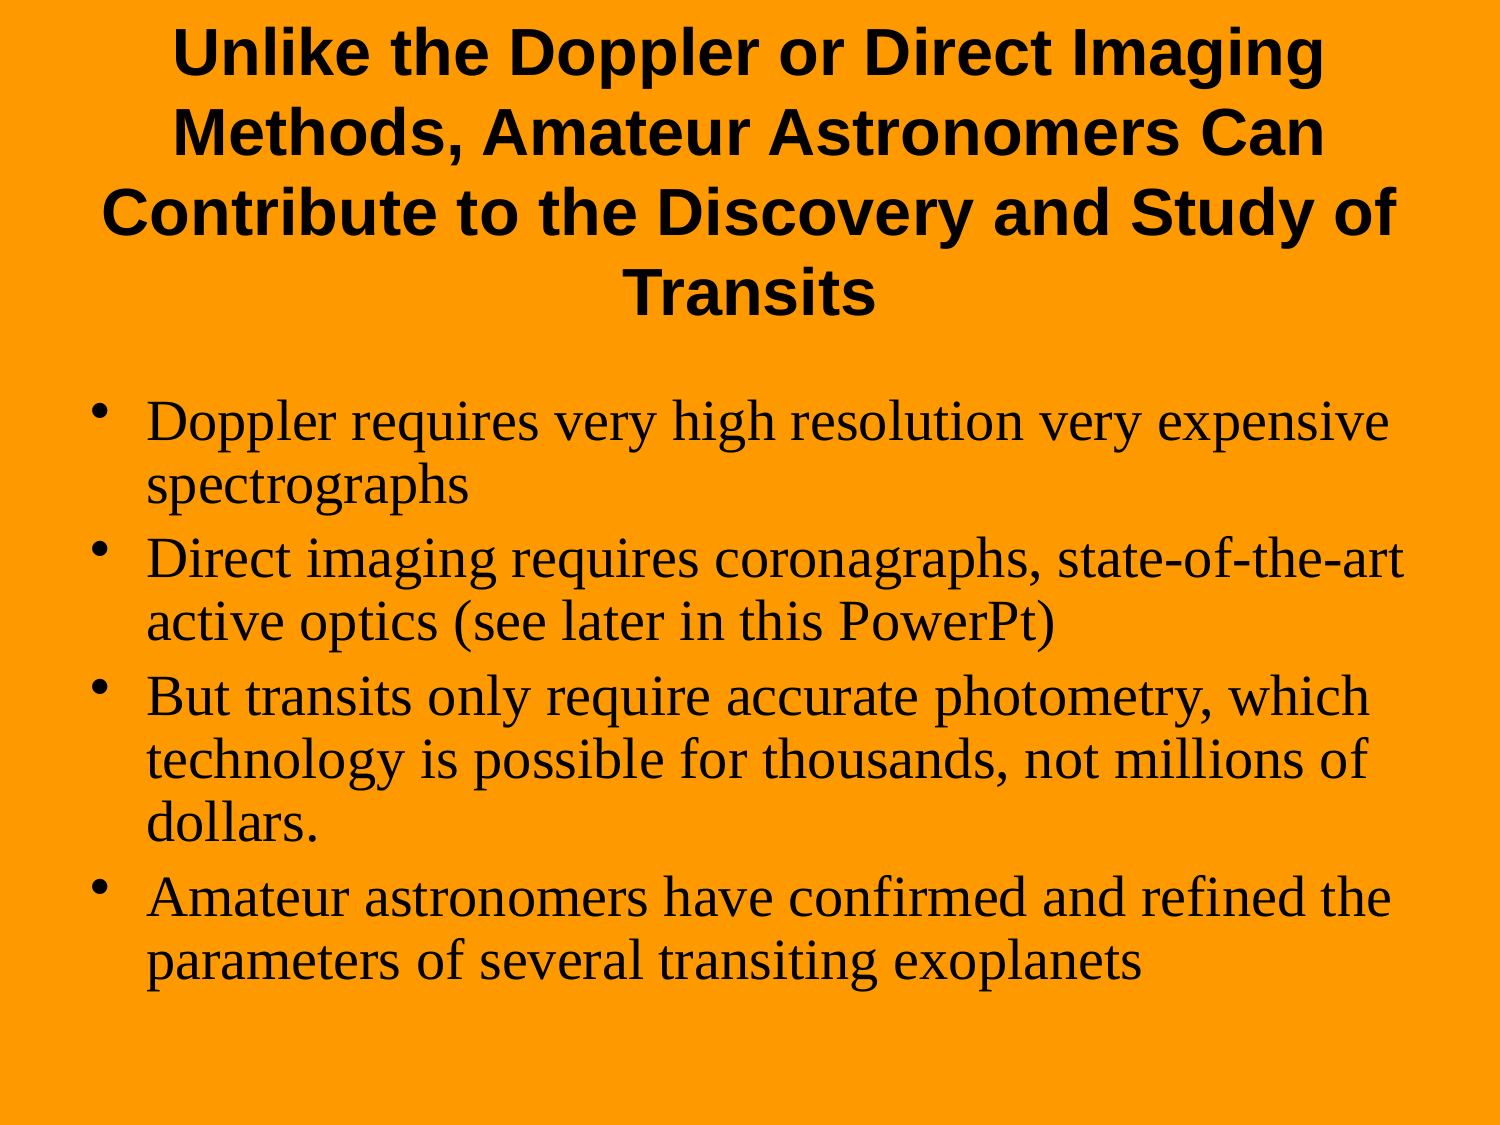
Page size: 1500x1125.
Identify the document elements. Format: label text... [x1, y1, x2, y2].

list Doppler requires very high resolution very expensive spectrographs Direct imaging requires coronagraphs, state-of-the-art active optics (see later in this PowerPt) But transits only require accurate photometry, which technology is possible for thousands, not millions of dollars. Amateur astronomers have confirmed and refined the parameters of several transiting exoplanets [75, 382, 1425, 1125]
title Unlike the Doppler or Direct Imaging Methods, Amateur Astronomers Can Contribute to the Discovery and Study of Transits [75, 75, 1425, 263]
